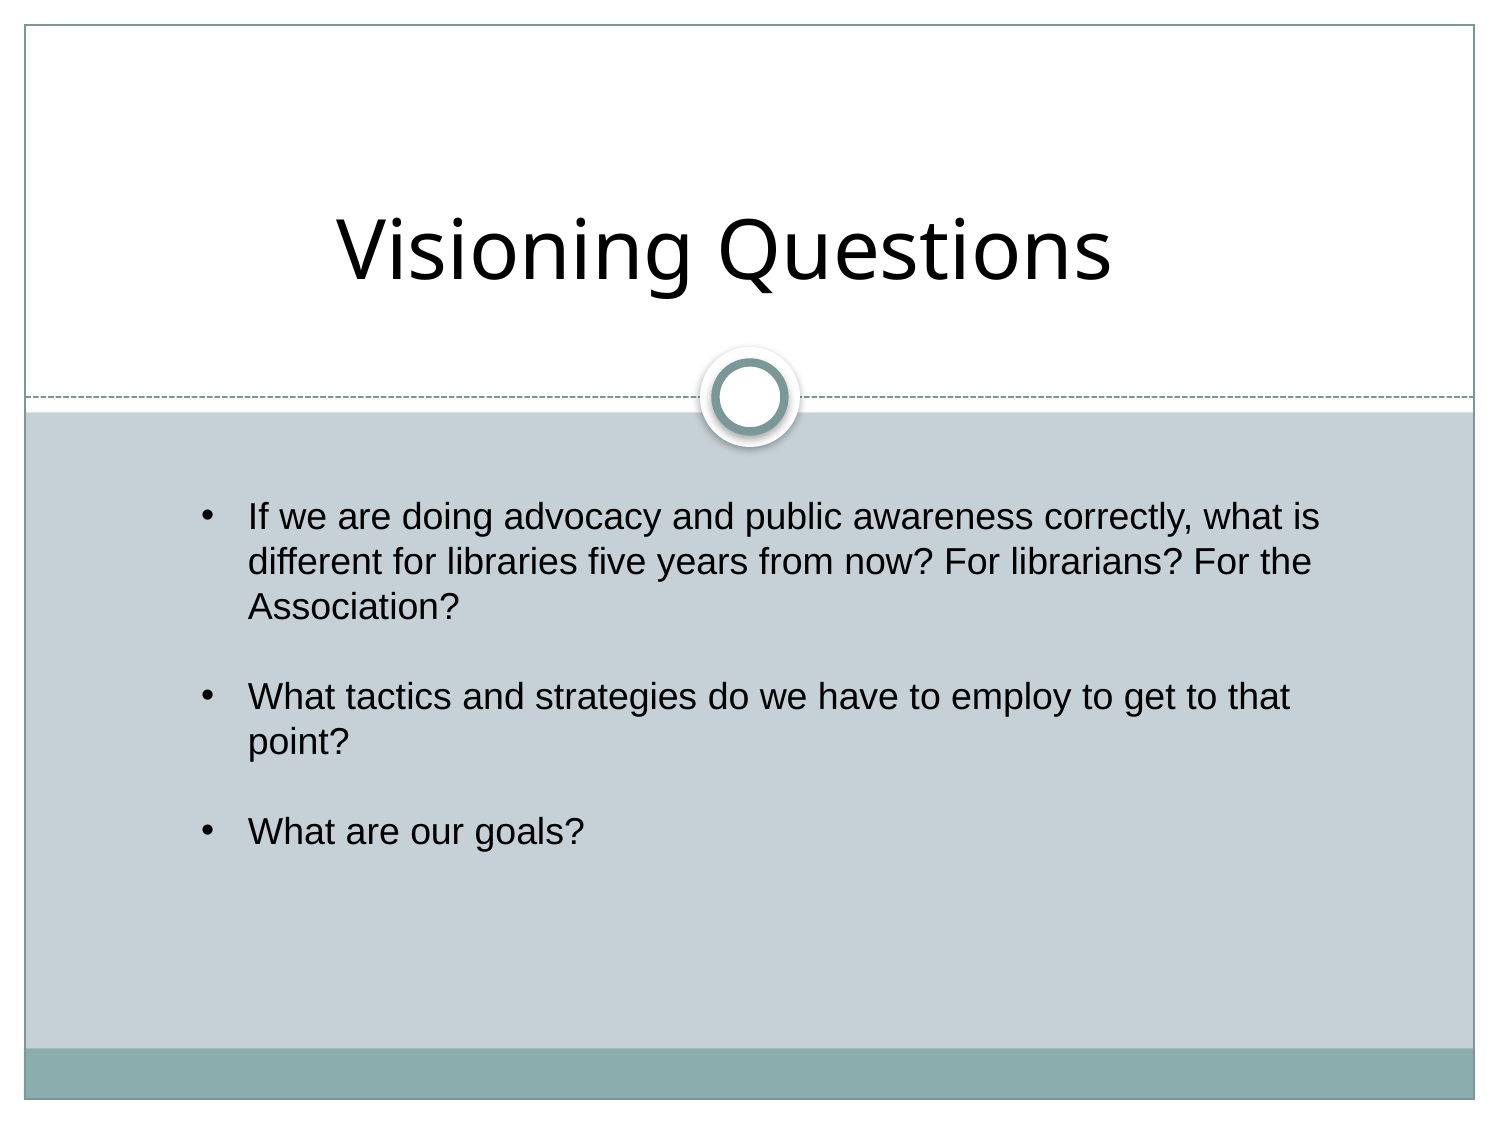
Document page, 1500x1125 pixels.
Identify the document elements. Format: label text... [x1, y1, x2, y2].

text_box If we are doing advocacy and public awareness correctly, what is different for libraries five years from now? For librarians? For the Association? What tactics and strategies do we have to employ to get to that point? What are our goals? [186, 349, 1349, 860]
title Visioning Questions [87, 62, 1363, 304]
